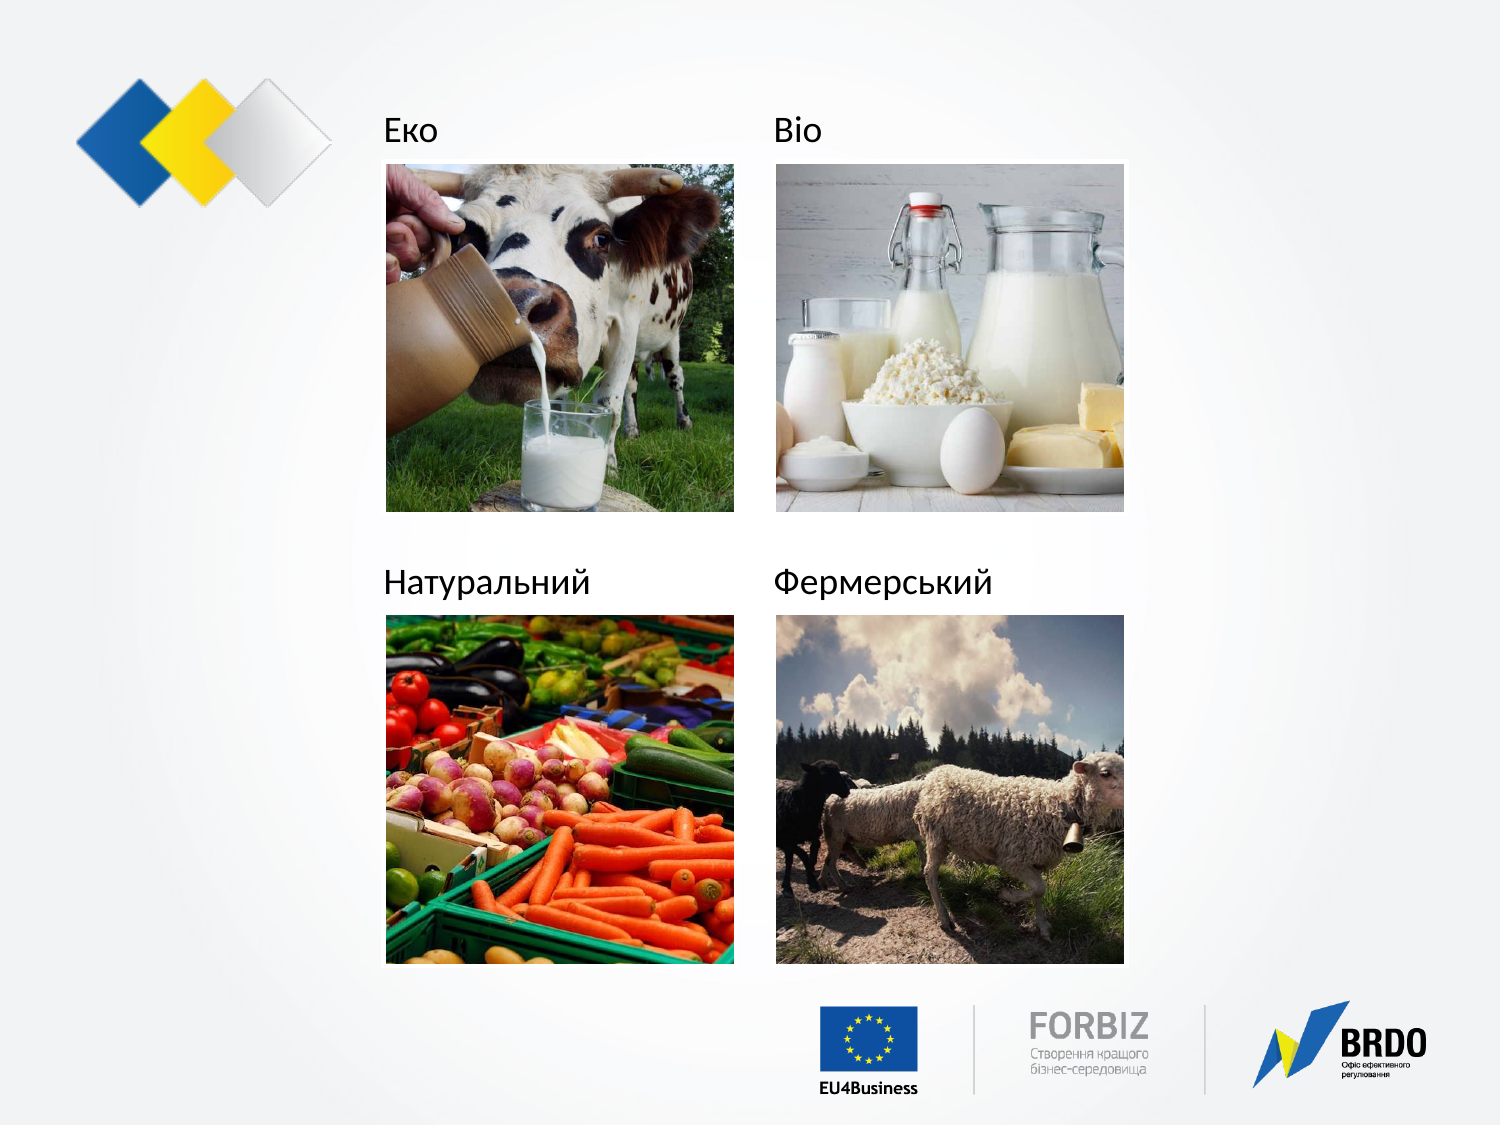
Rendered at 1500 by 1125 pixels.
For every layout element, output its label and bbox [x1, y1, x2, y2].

list [62, 89, 1448, 975]
picture [0, 0, 1500, 1125]
